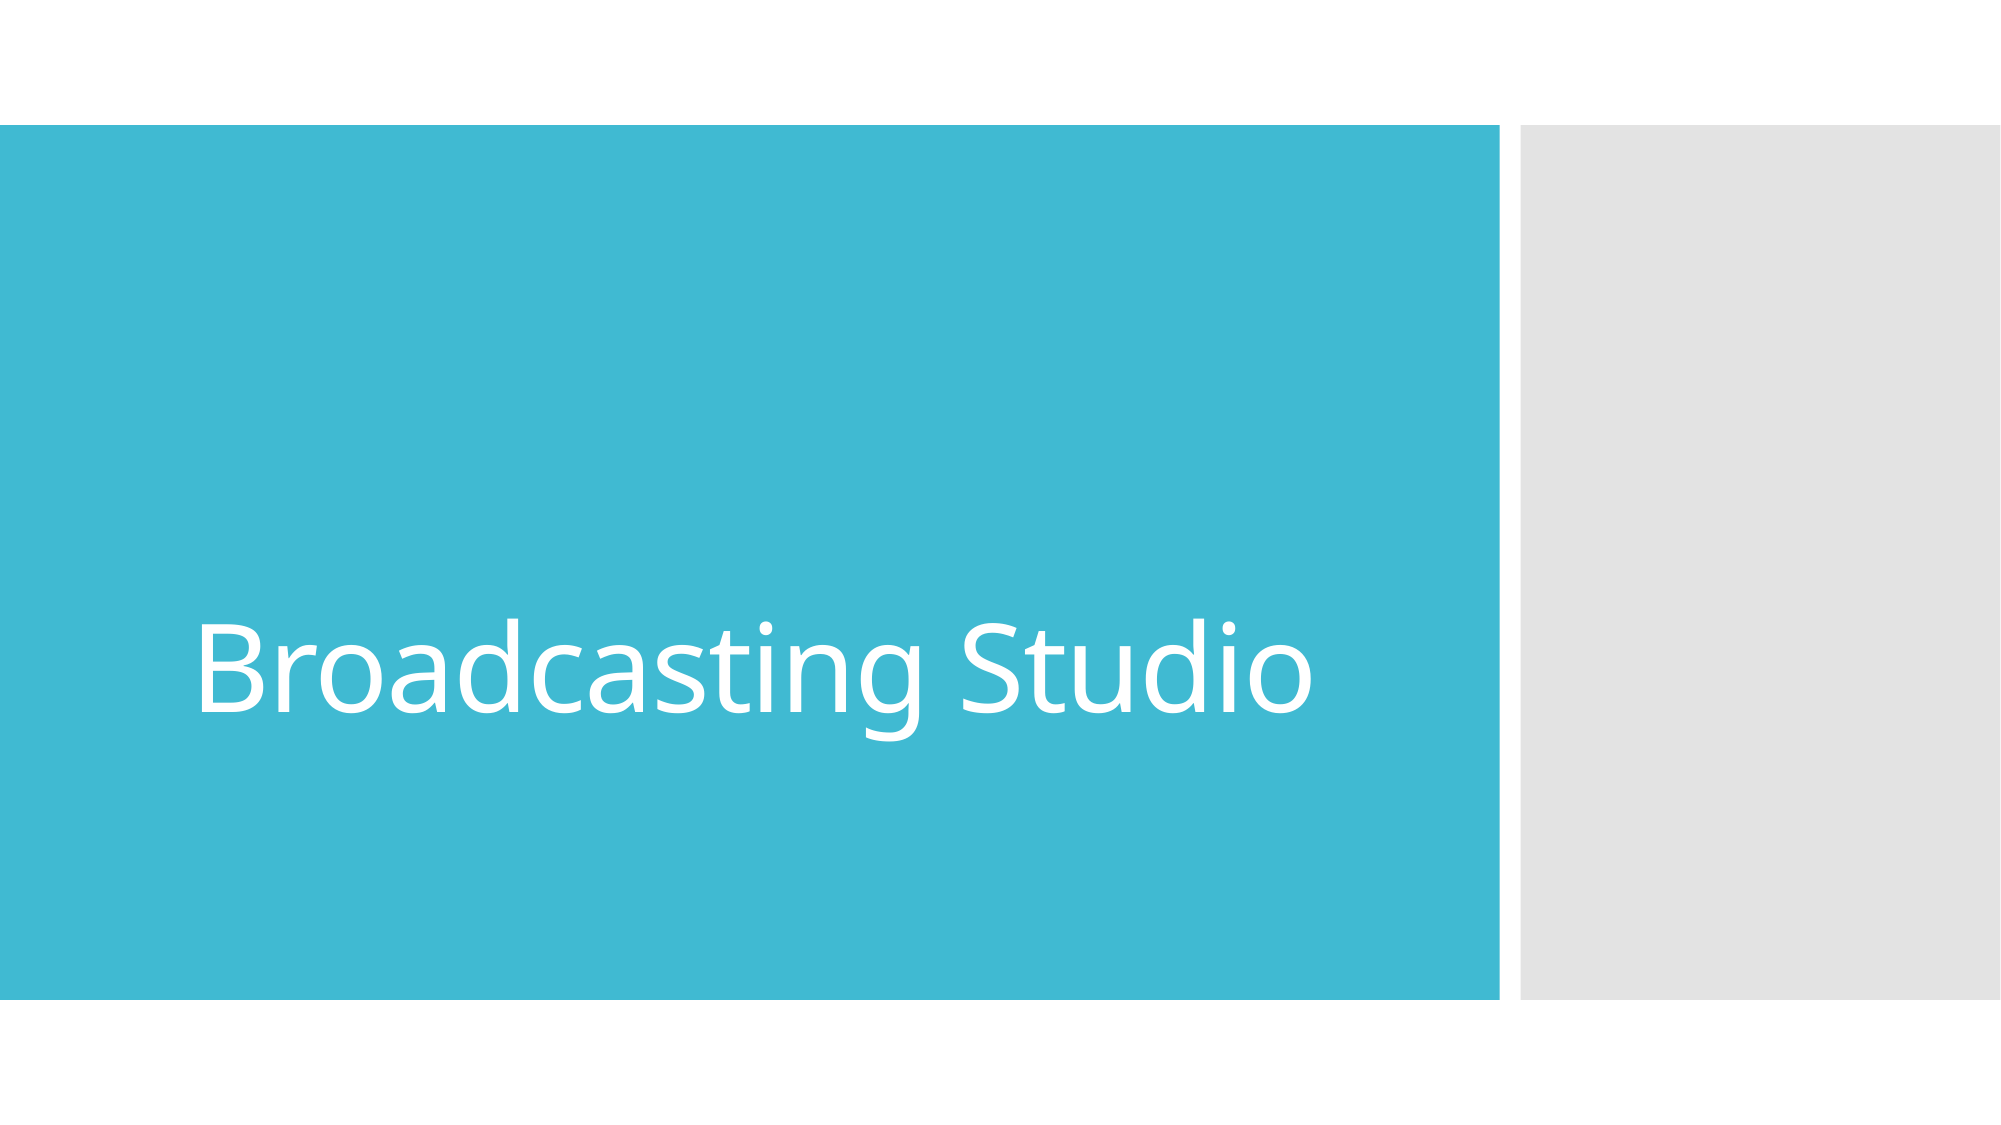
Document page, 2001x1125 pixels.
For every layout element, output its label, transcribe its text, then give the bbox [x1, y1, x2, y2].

title Broadcasting Studio [175, 213, 1376, 747]
